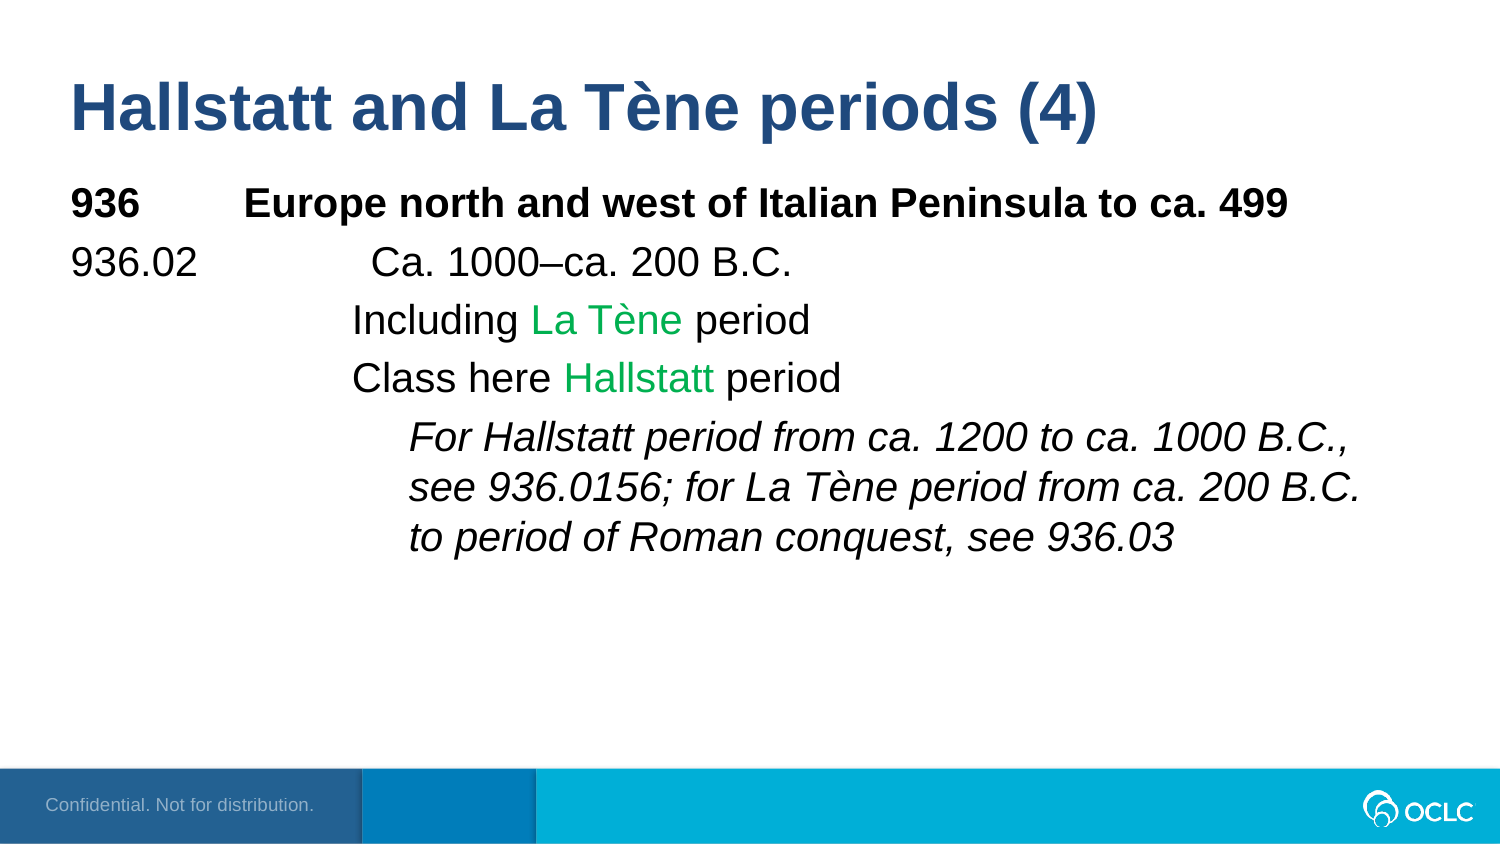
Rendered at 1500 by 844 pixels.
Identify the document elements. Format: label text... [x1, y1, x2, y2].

list 936 Europe north and west of Italian Peninsula to ca. 499 936.02 Ca. 1000–ca. 200 B.C. Including La Tène period Class here Hallstatt period For Hallstatt period from ca. 1200 to ca. 1000 B.C., see 936.0156; for La Tène period from ca. 200 B.C. to period of Roman conquest, see 936.03 [55, 169, 1408, 720]
list Hallstatt and La Tène periods (4) [55, 56, 1441, 169]
